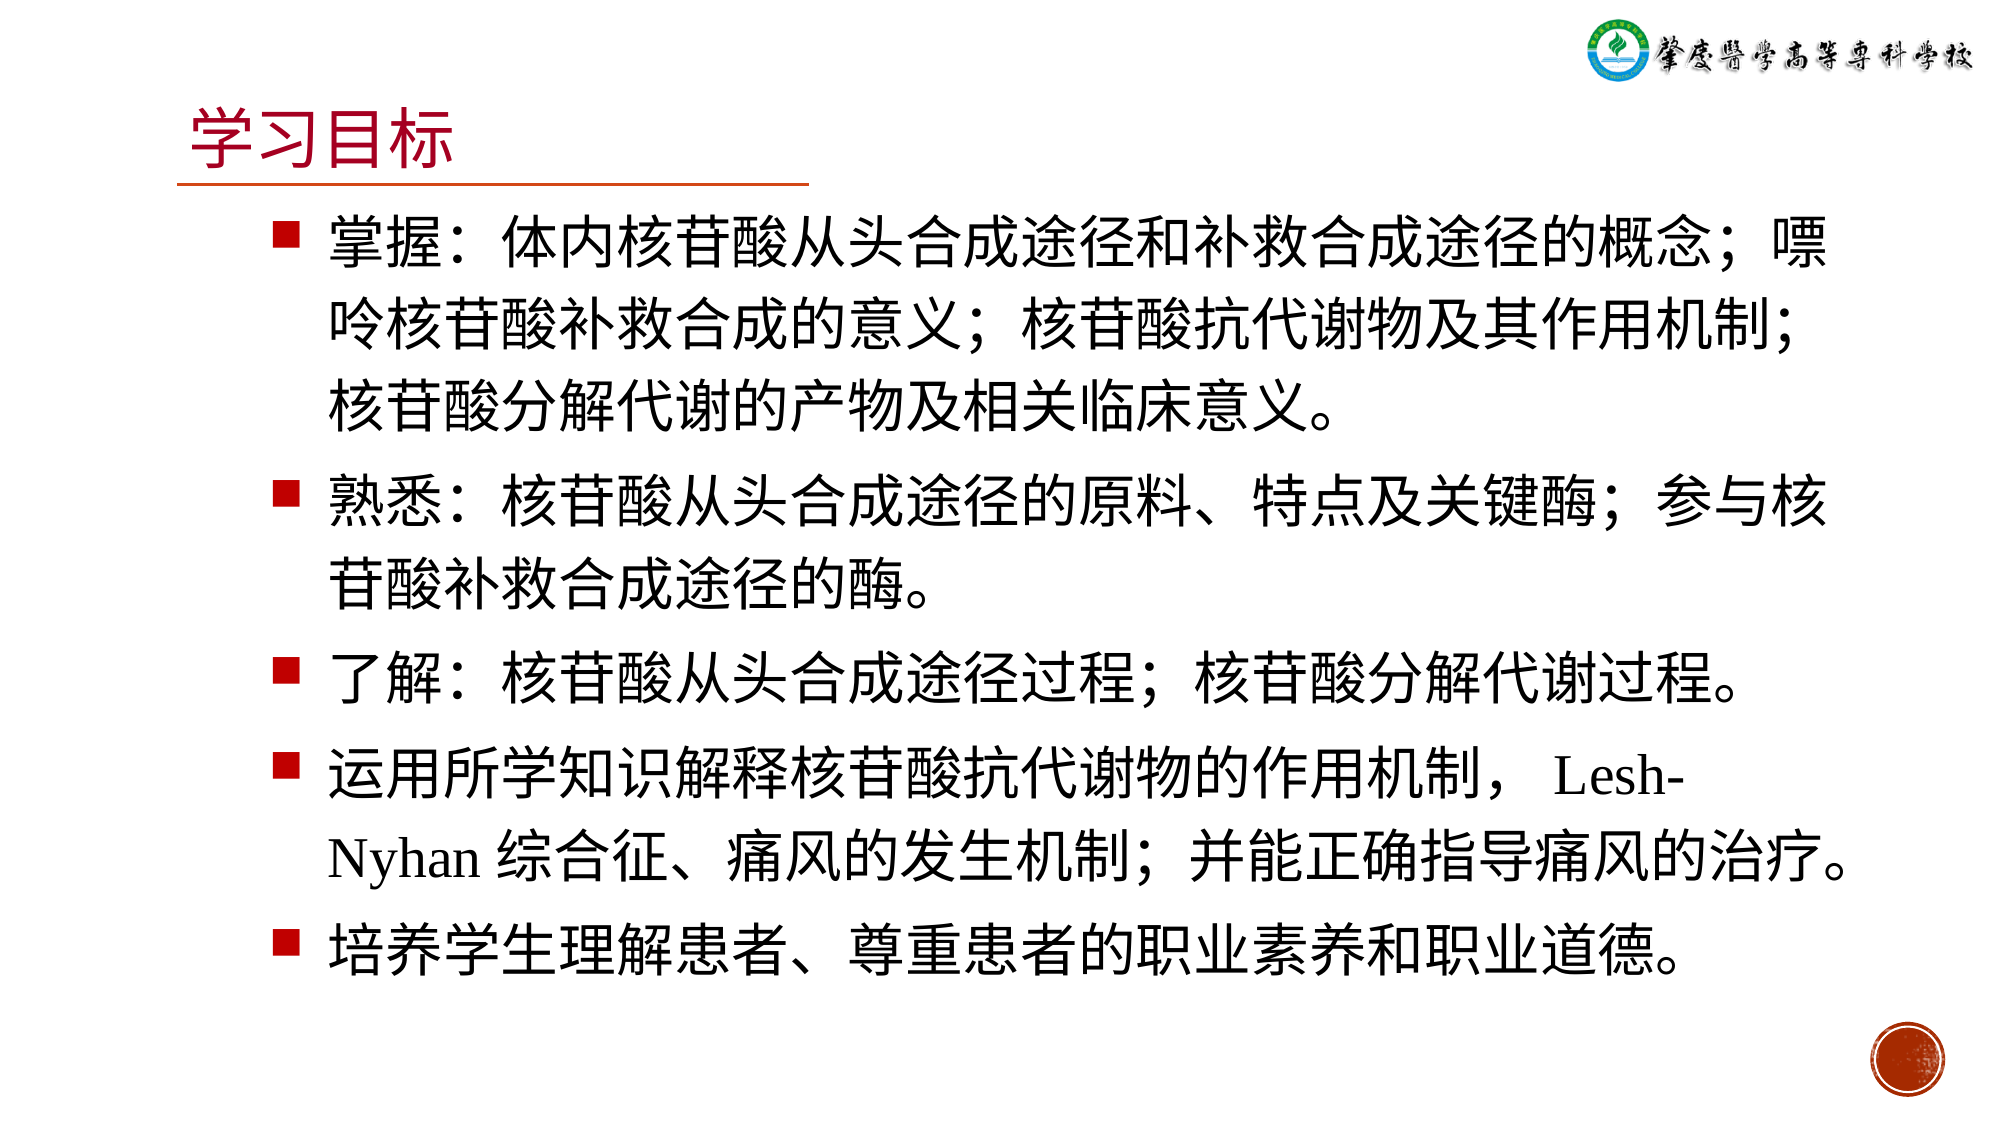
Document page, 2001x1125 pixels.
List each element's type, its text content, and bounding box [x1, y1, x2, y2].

list 掌握：体内核苷酸从头合成途径和补救合成途径的概念；嘌呤核苷酸补救合成的意义；核苷酸抗代谢物及其作用机制；核苷酸分解代谢的产物及相关临床意义。 熟悉：核苷酸从头合成途径的原料、特点及关键酶；参与核苷酸补救合成途径的酶。 了解：核苷酸从头合成途径过程；核苷酸分解代谢过程。 运用所学知识解释核苷酸抗代谢物的作用机制，Lesh-Nyhan综合征、痛风的发生机制；并能正确指导痛风的治疗。 培养学生理解患者、尊重患者的职业素养和职业道德。 [254, 184, 1851, 1024]
title 学习目标 [173, 90, 504, 185]
picture [1575, 18, 1985, 90]
